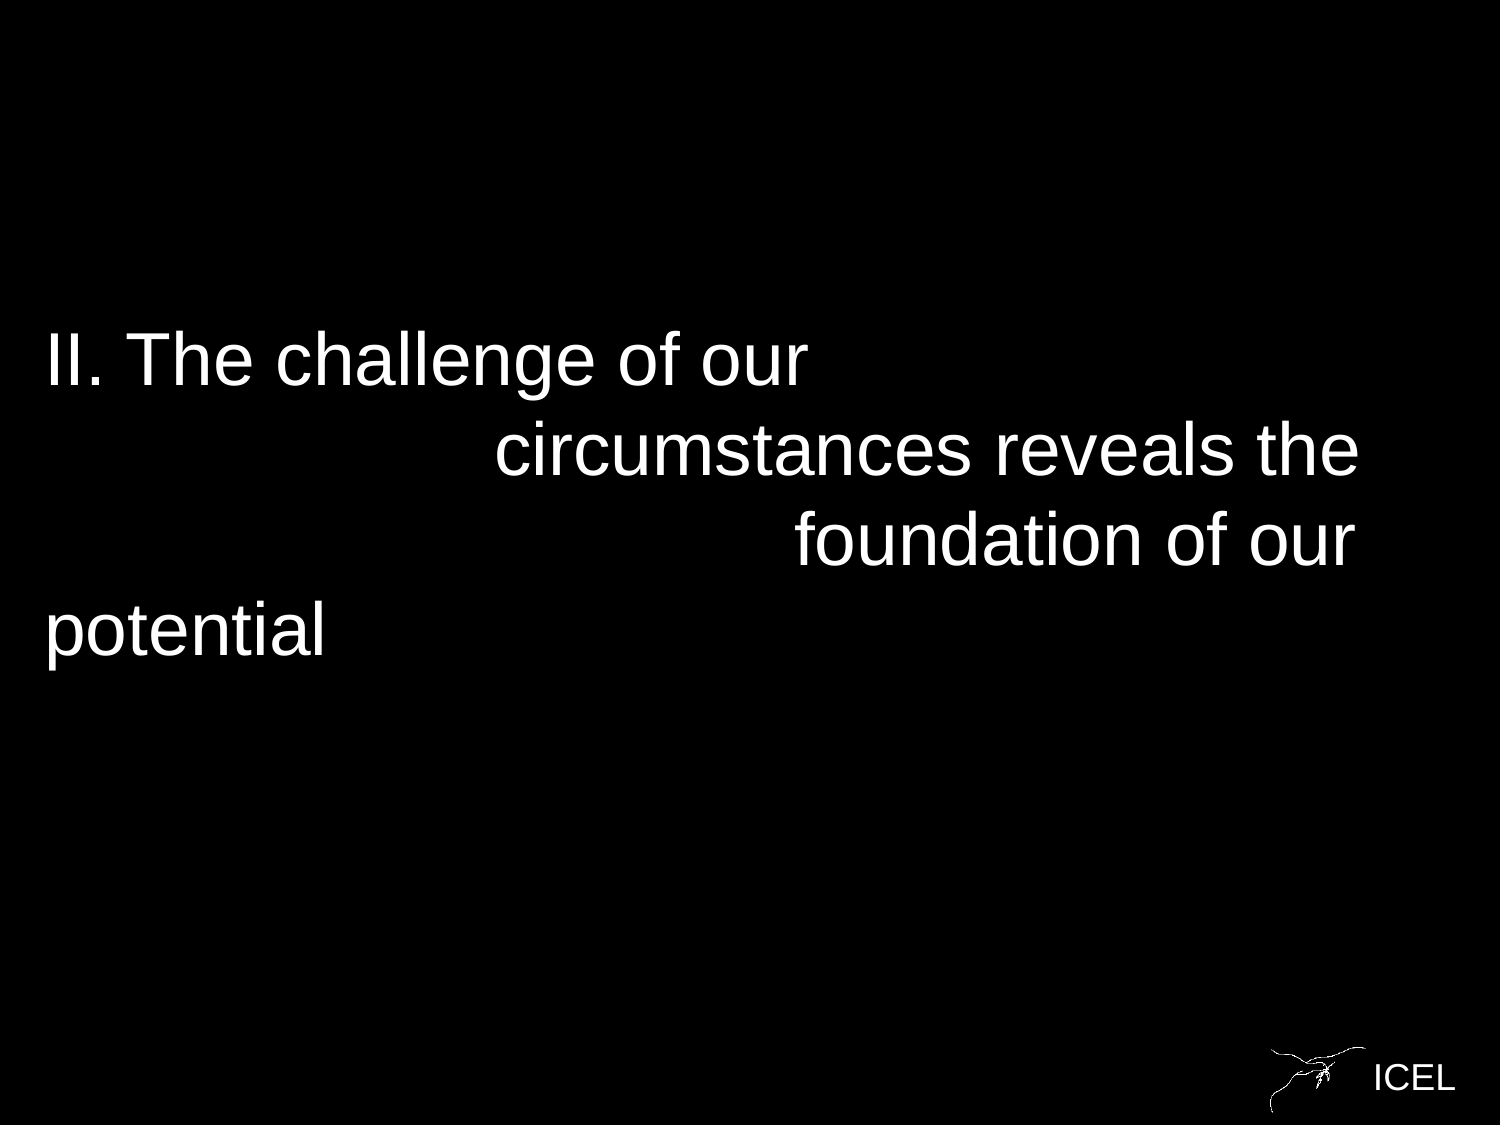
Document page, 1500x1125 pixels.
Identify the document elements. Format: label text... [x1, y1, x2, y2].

text_box II. The challenge of our circumstances reveals the foundation of our potential [29, 302, 1471, 1111]
